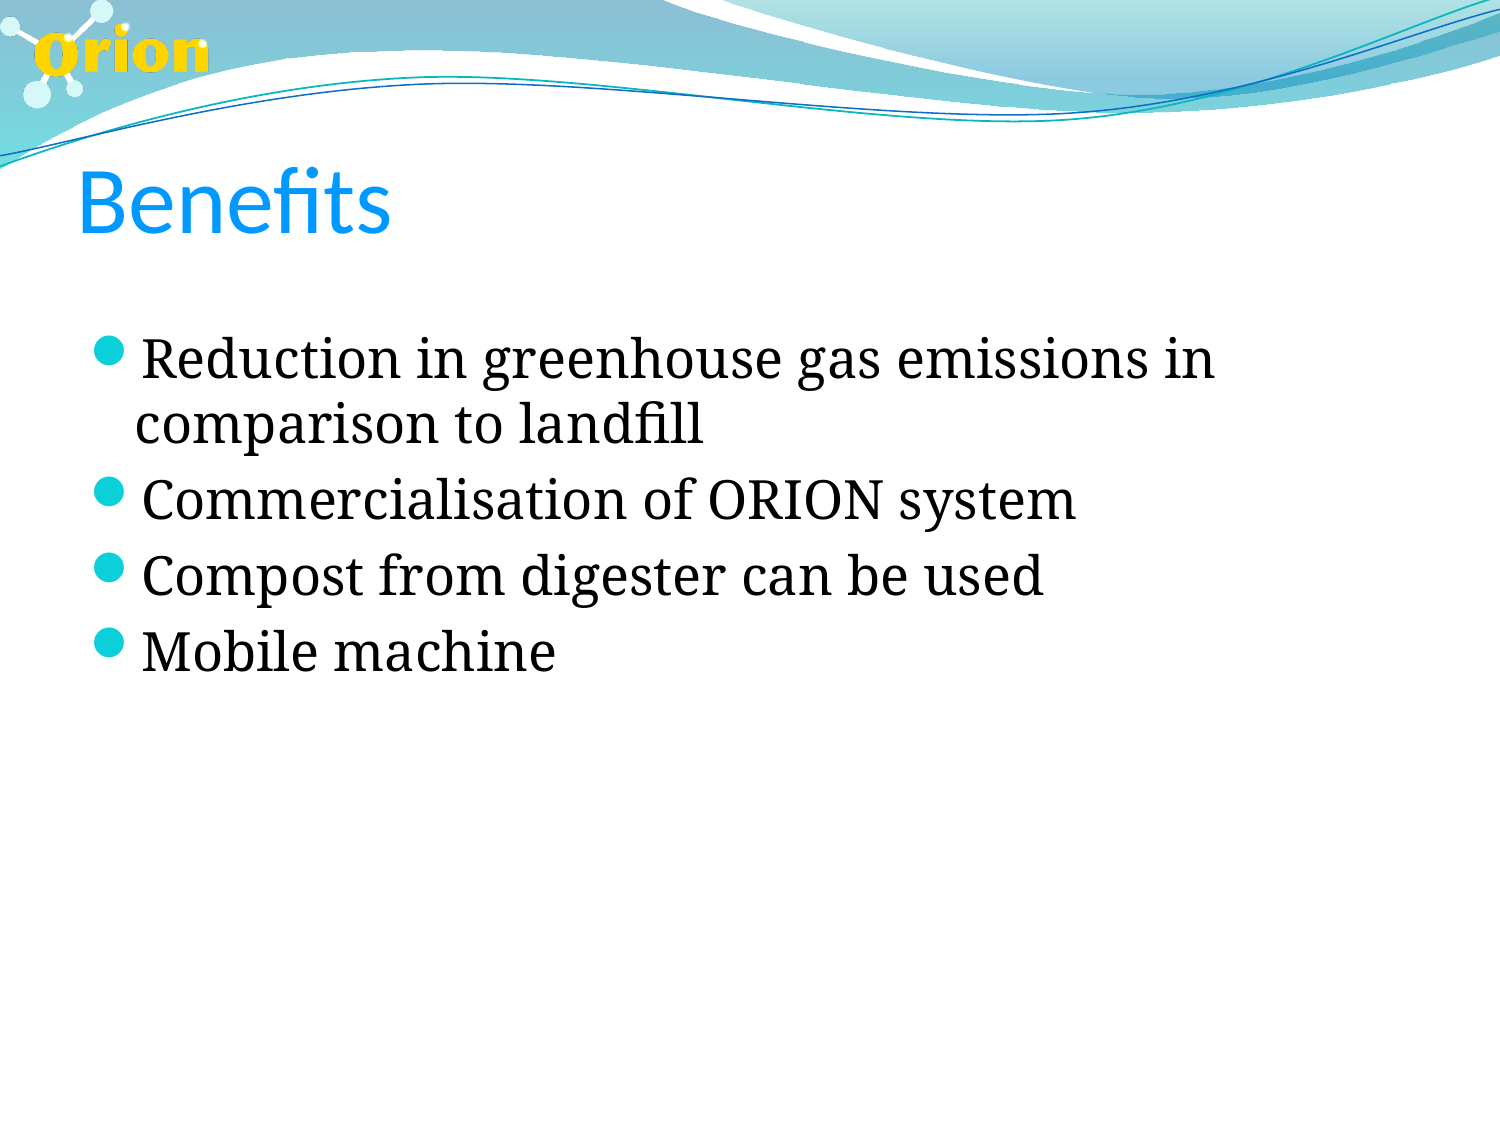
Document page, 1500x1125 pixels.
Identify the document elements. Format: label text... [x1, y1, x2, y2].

text_box Benefits [76, 148, 1424, 253]
list Reduction in greenhouse gas emissions in comparison to landfill Commercialisation of ORION system Compost from digester can be used Mobile machine [75, 317, 1425, 997]
